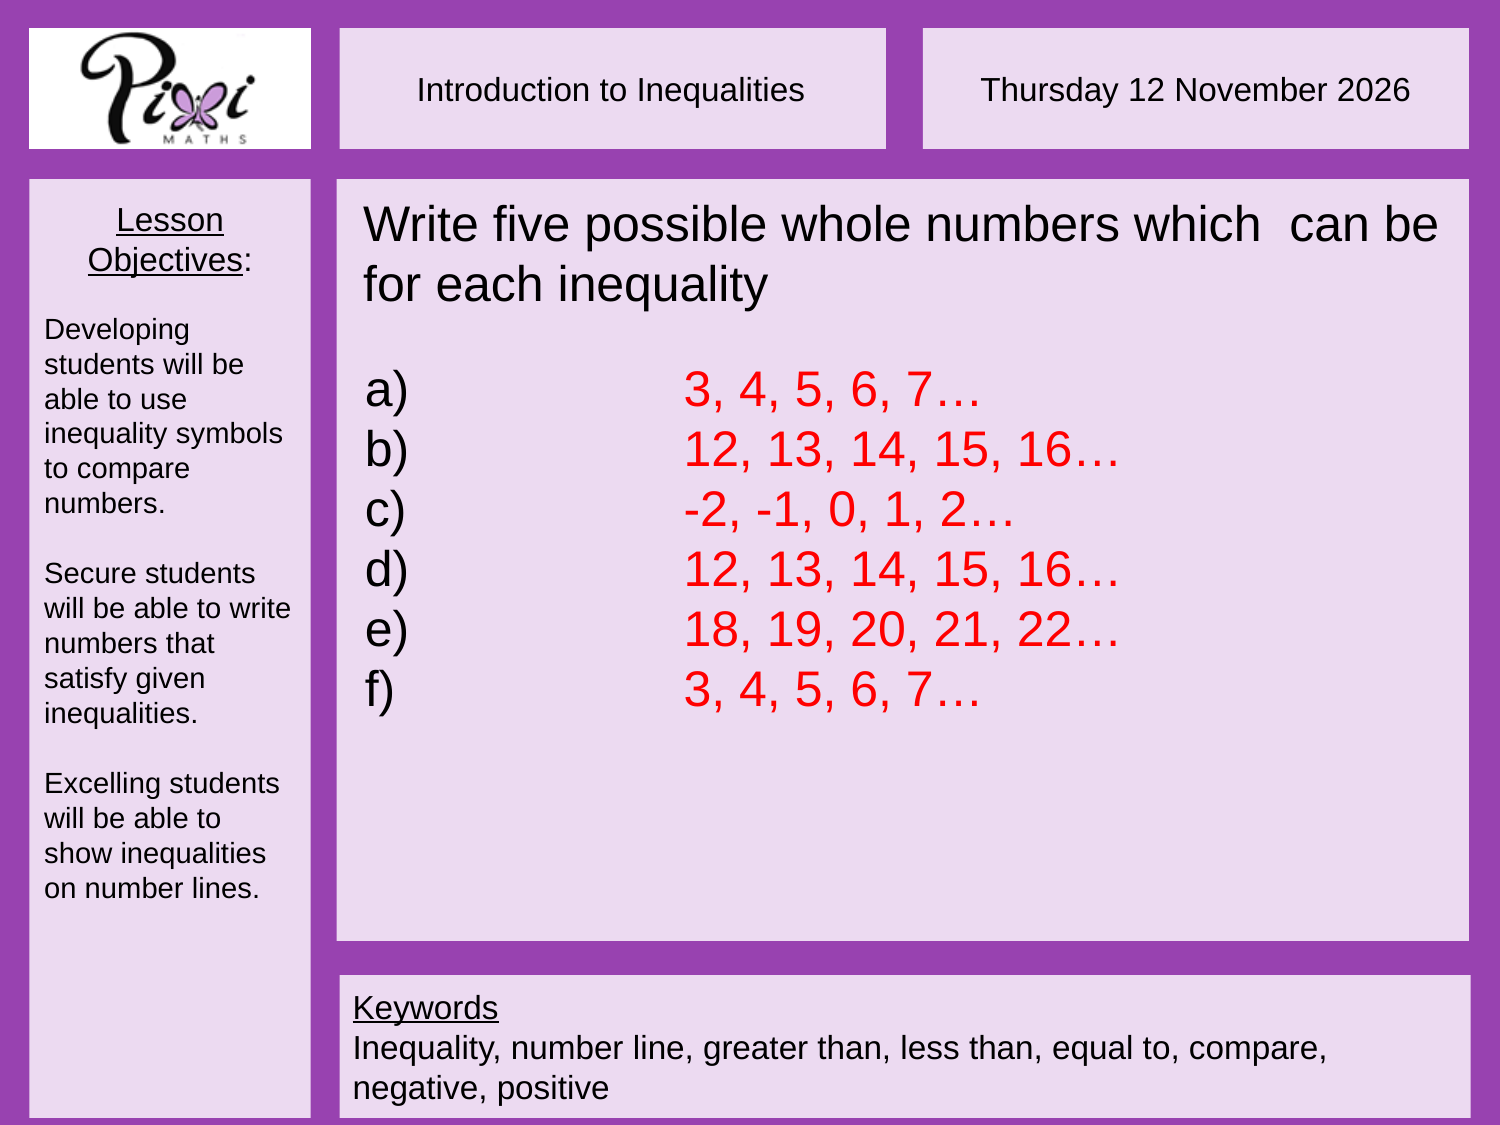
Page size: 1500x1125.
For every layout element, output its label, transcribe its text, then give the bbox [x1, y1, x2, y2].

text_box 3, 4, 5, 6, 7… 12, 13, 14, 15, 16… -2, -1, 0, 1, 2… 12, 13, 14, 15, 16… 18, 19, 20, 21, 22… 3, 4, 5, 6, 7… [668, 349, 1139, 724]
picture [0, 0, 1500, 1125]
